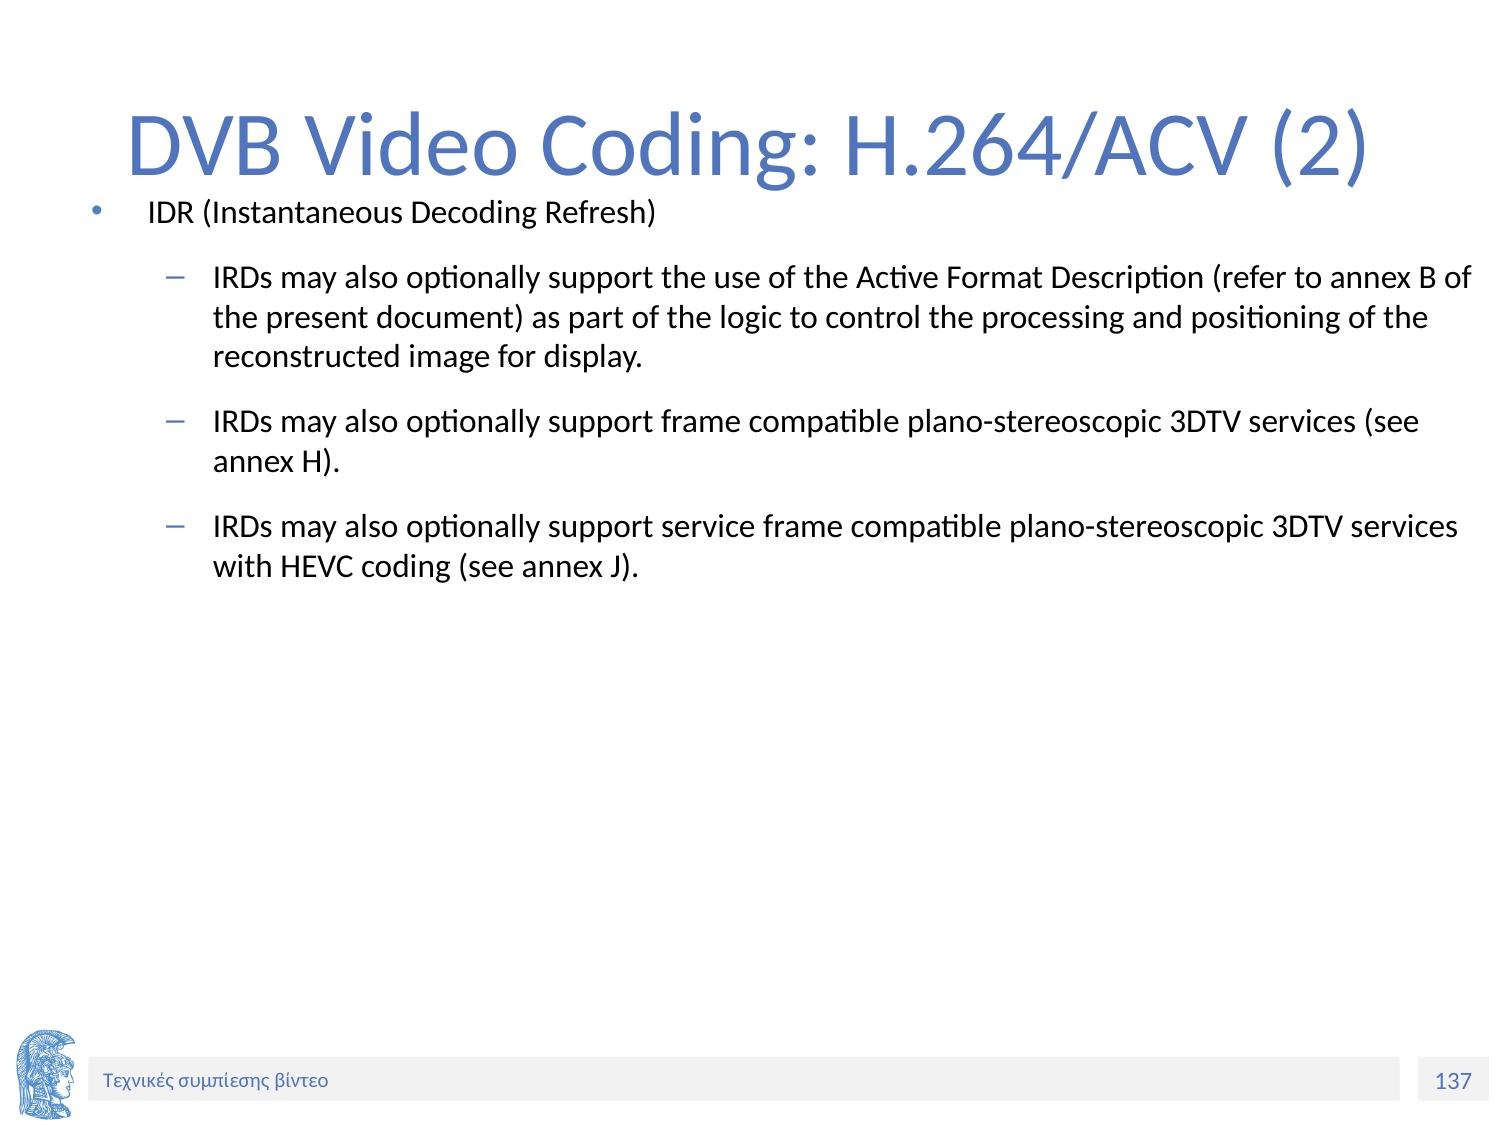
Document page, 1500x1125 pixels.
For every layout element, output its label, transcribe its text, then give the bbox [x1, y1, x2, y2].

list IDR (Instantaneous Decoding Refresh) IRDs may also optionally support the use of the Active Format Description (refer to annex B of the present document) as part of the logic to control the processing and positioning of the reconstructed image for display. IRDs may also optionally support frame compatible plano-stereoscopic 3DTV services (see annex H). IRDs may also optionally support service frame compatible plano-stereoscopic 3DTV services with HEVC coding (see annex J). [76, 182, 1500, 1044]
picture [9, 1026, 81, 1120]
title DVB Video Coding: H.264/ACV (2) [75, 45, 1425, 233]
